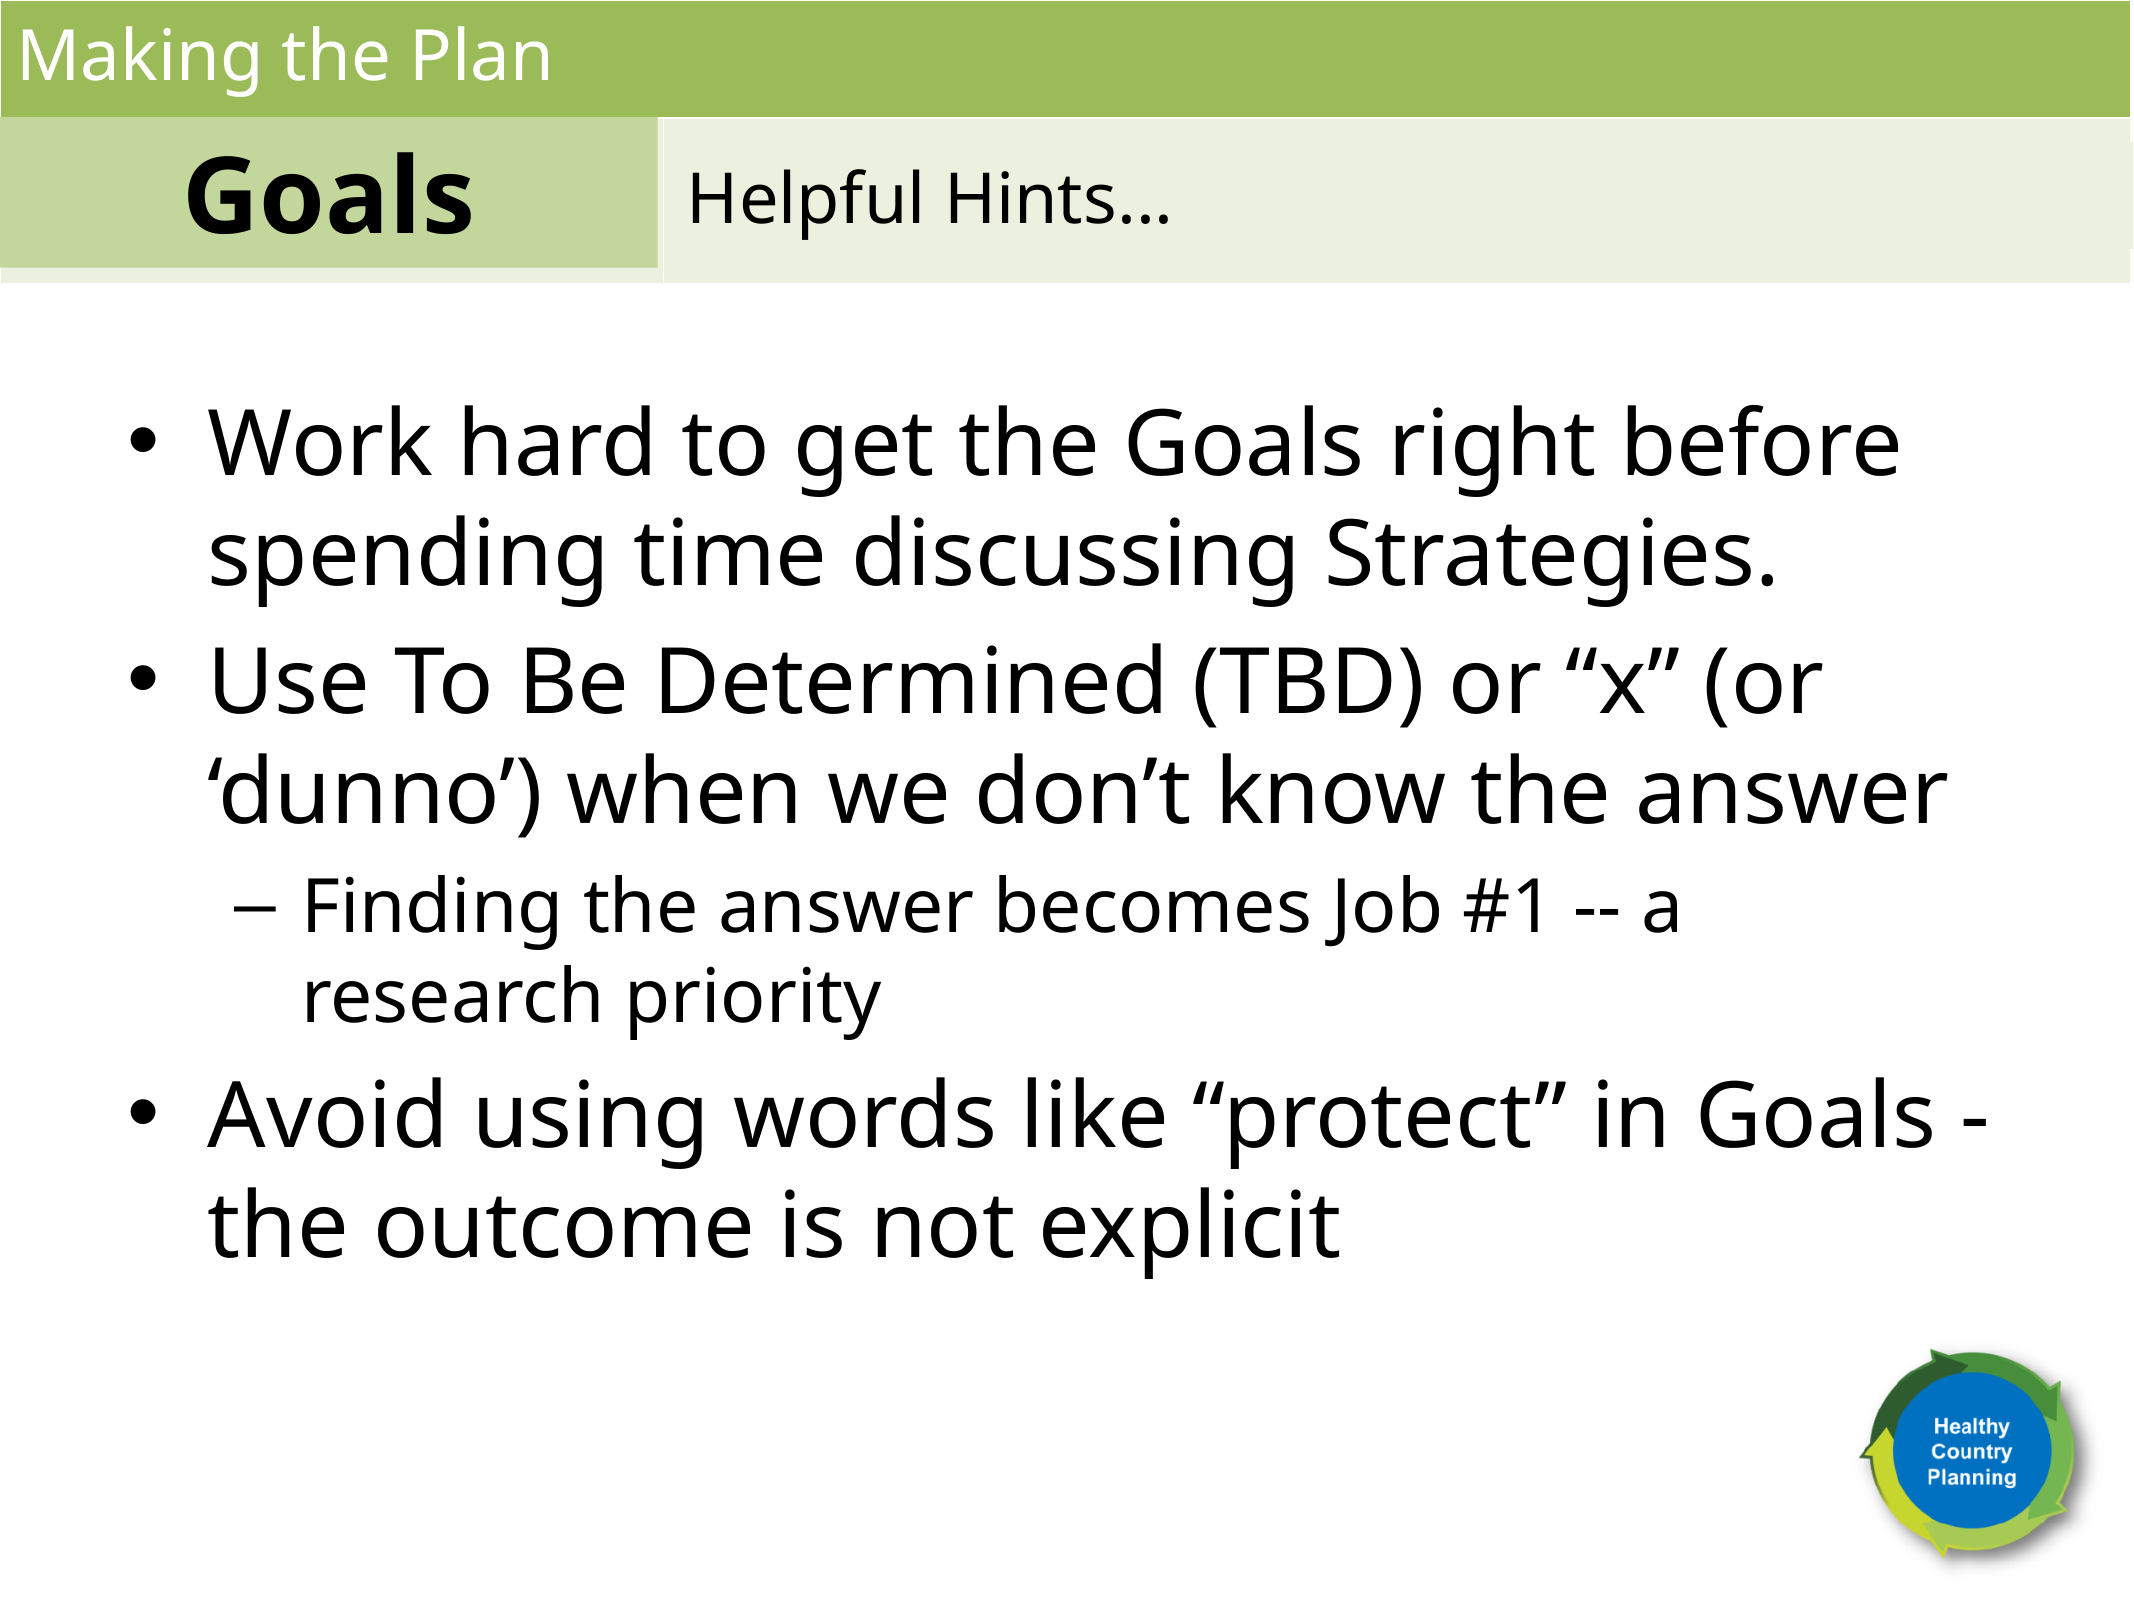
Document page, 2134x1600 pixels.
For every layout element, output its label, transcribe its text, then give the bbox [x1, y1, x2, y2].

list Helpful Hints... [665, 142, 2134, 249]
list Goals [0, 116, 658, 268]
picture [1831, 1332, 2130, 1600]
list Making the Plan [0, 0, 2125, 108]
list Work hard to get the Goals right before spending time discussing Strategies. Use To Be Determined (TBD) or “x” (or ‘dunno’) when we don’t know the answer Finding the answer becomes Job #1 -- a research priority Avoid using words like “protect” in Goals - the outcome is not explicit [106, 373, 2027, 1430]
